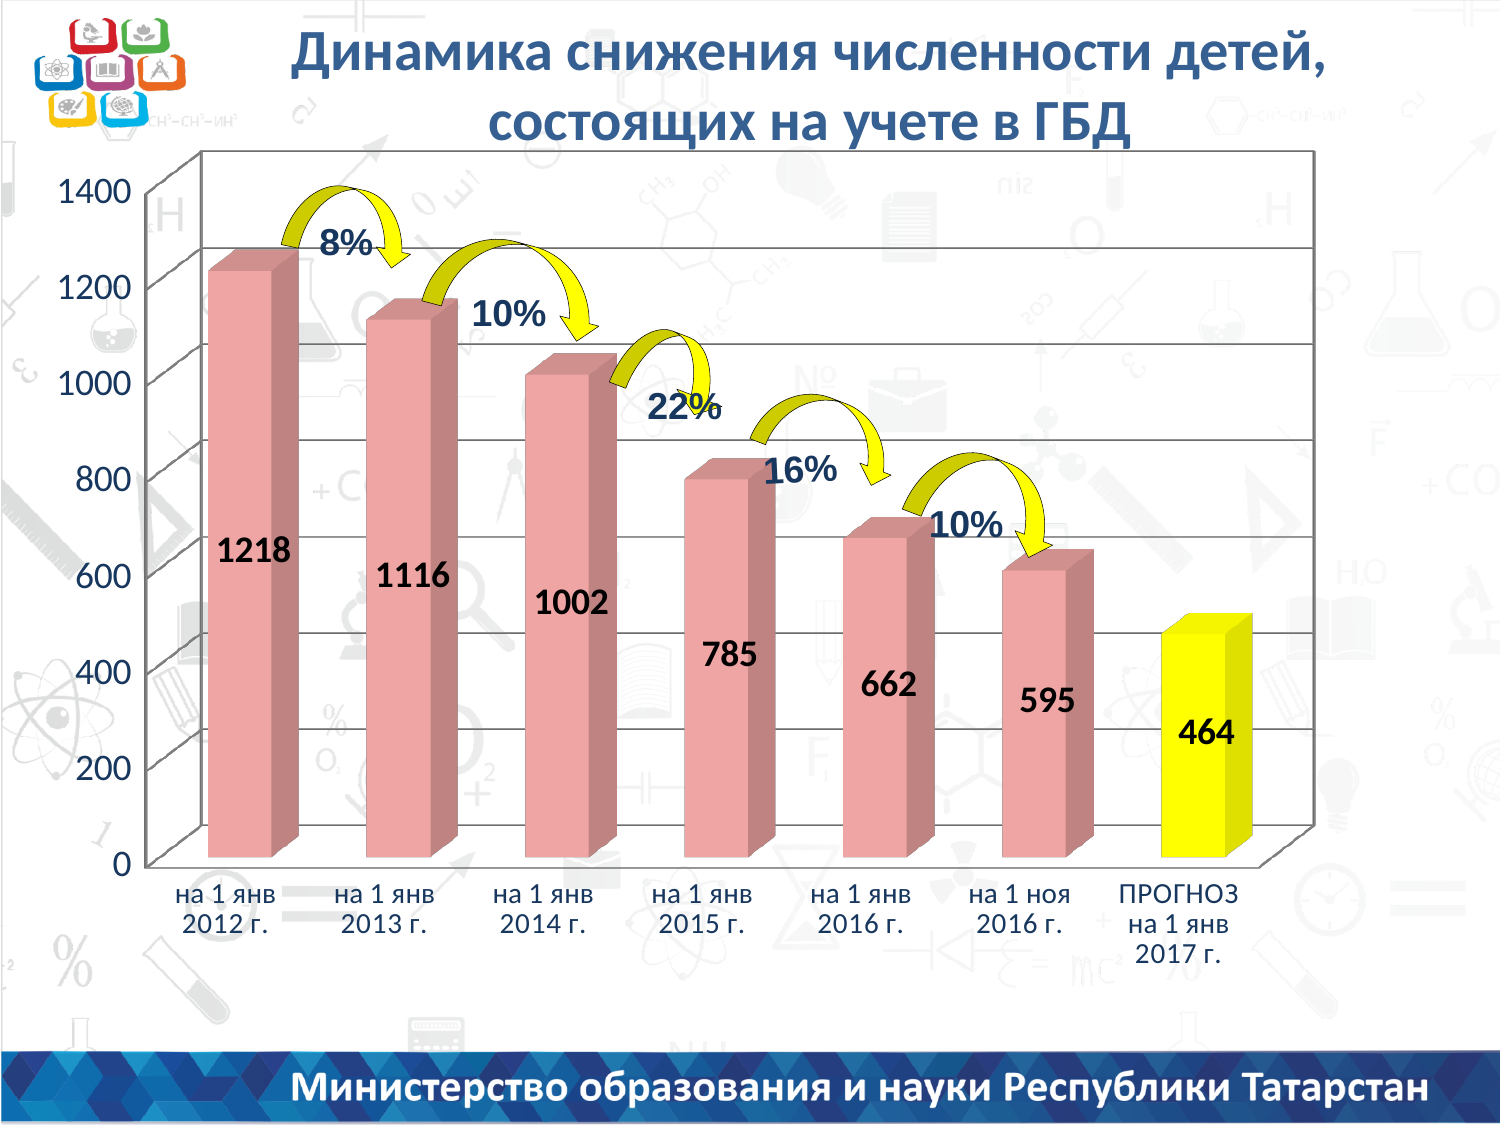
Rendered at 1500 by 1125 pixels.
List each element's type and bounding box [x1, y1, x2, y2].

picture [0, 1036, 1500, 1125]
picture [0, 0, 1500, 113]
chart [0, 113, 1500, 1036]
